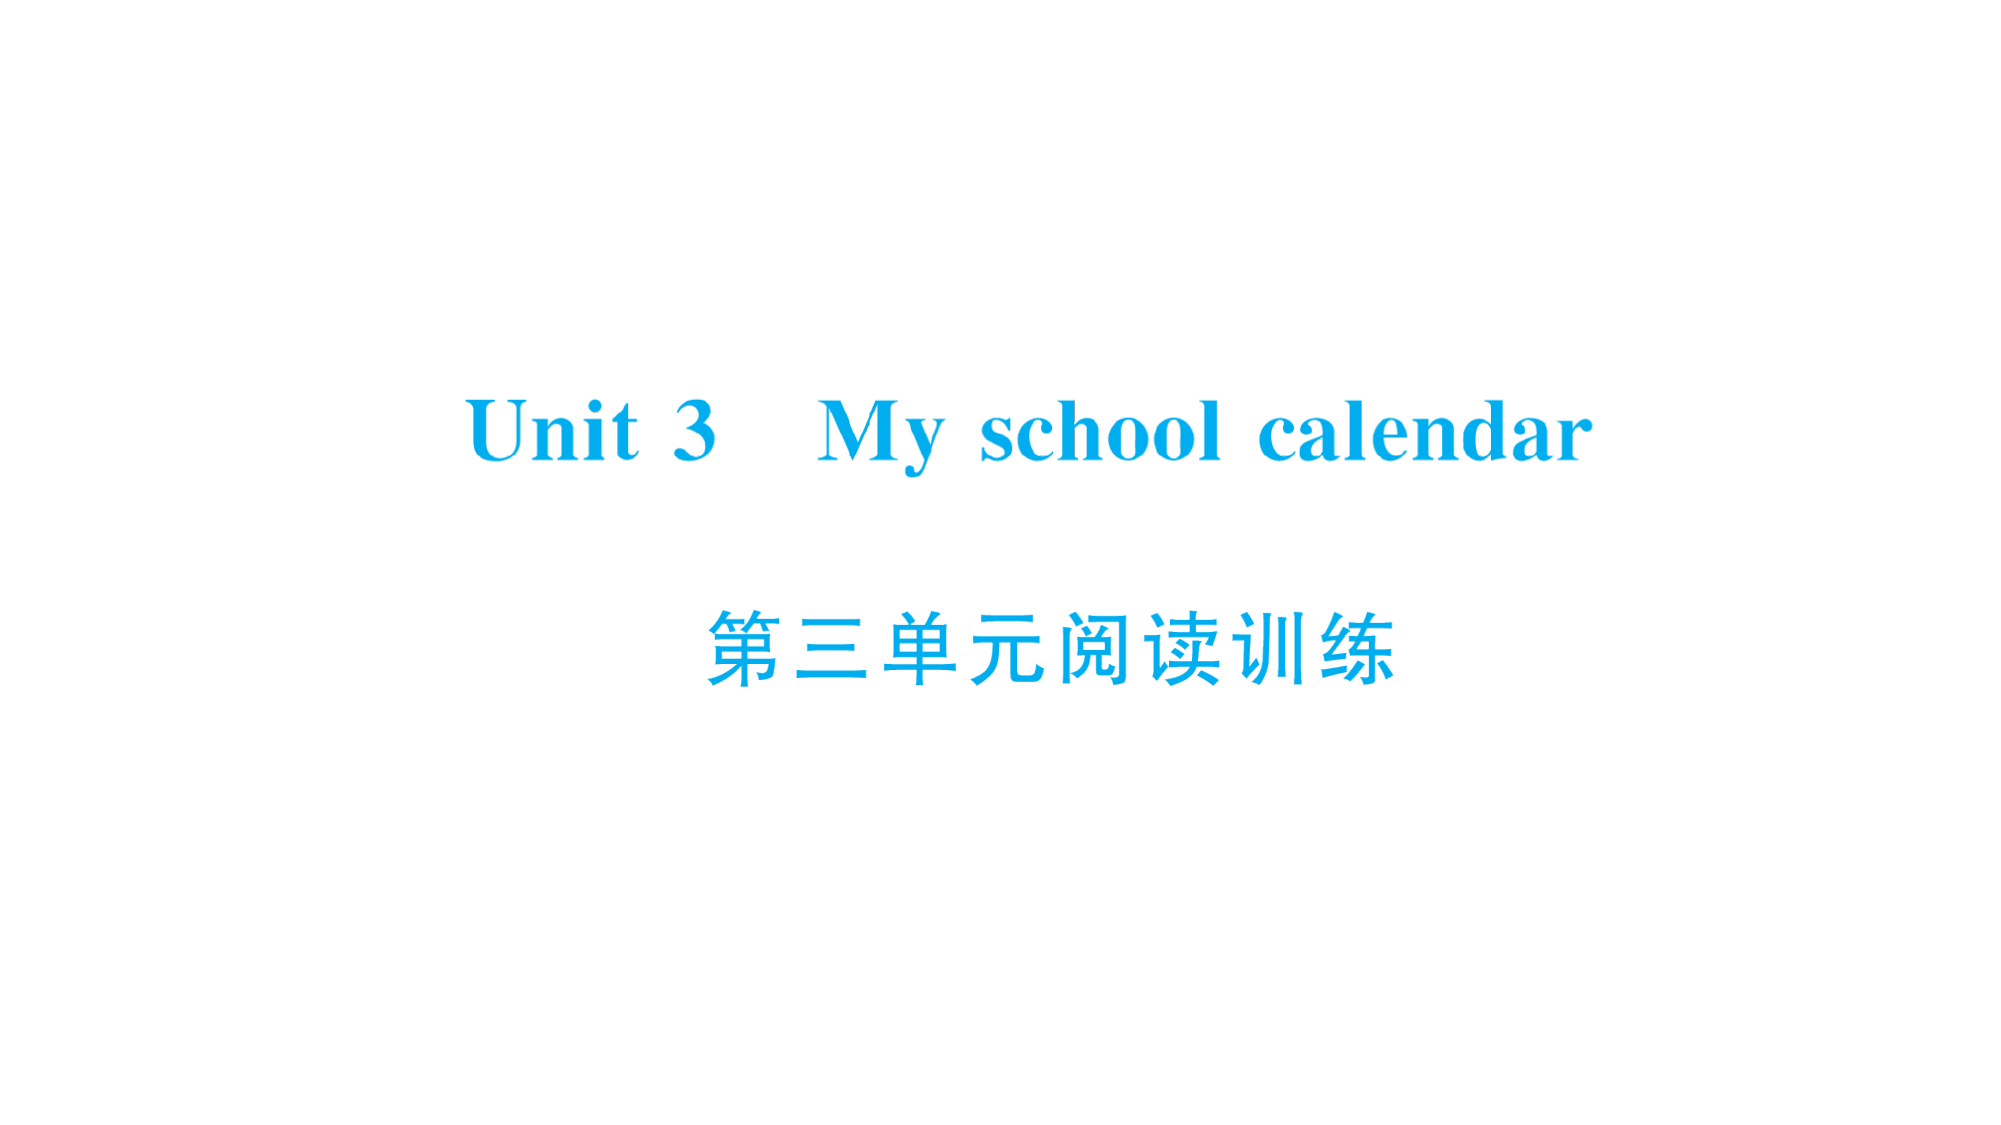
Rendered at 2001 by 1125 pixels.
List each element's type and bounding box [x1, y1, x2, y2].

picture [460, 348, 1642, 514]
picture [702, 553, 1447, 738]
